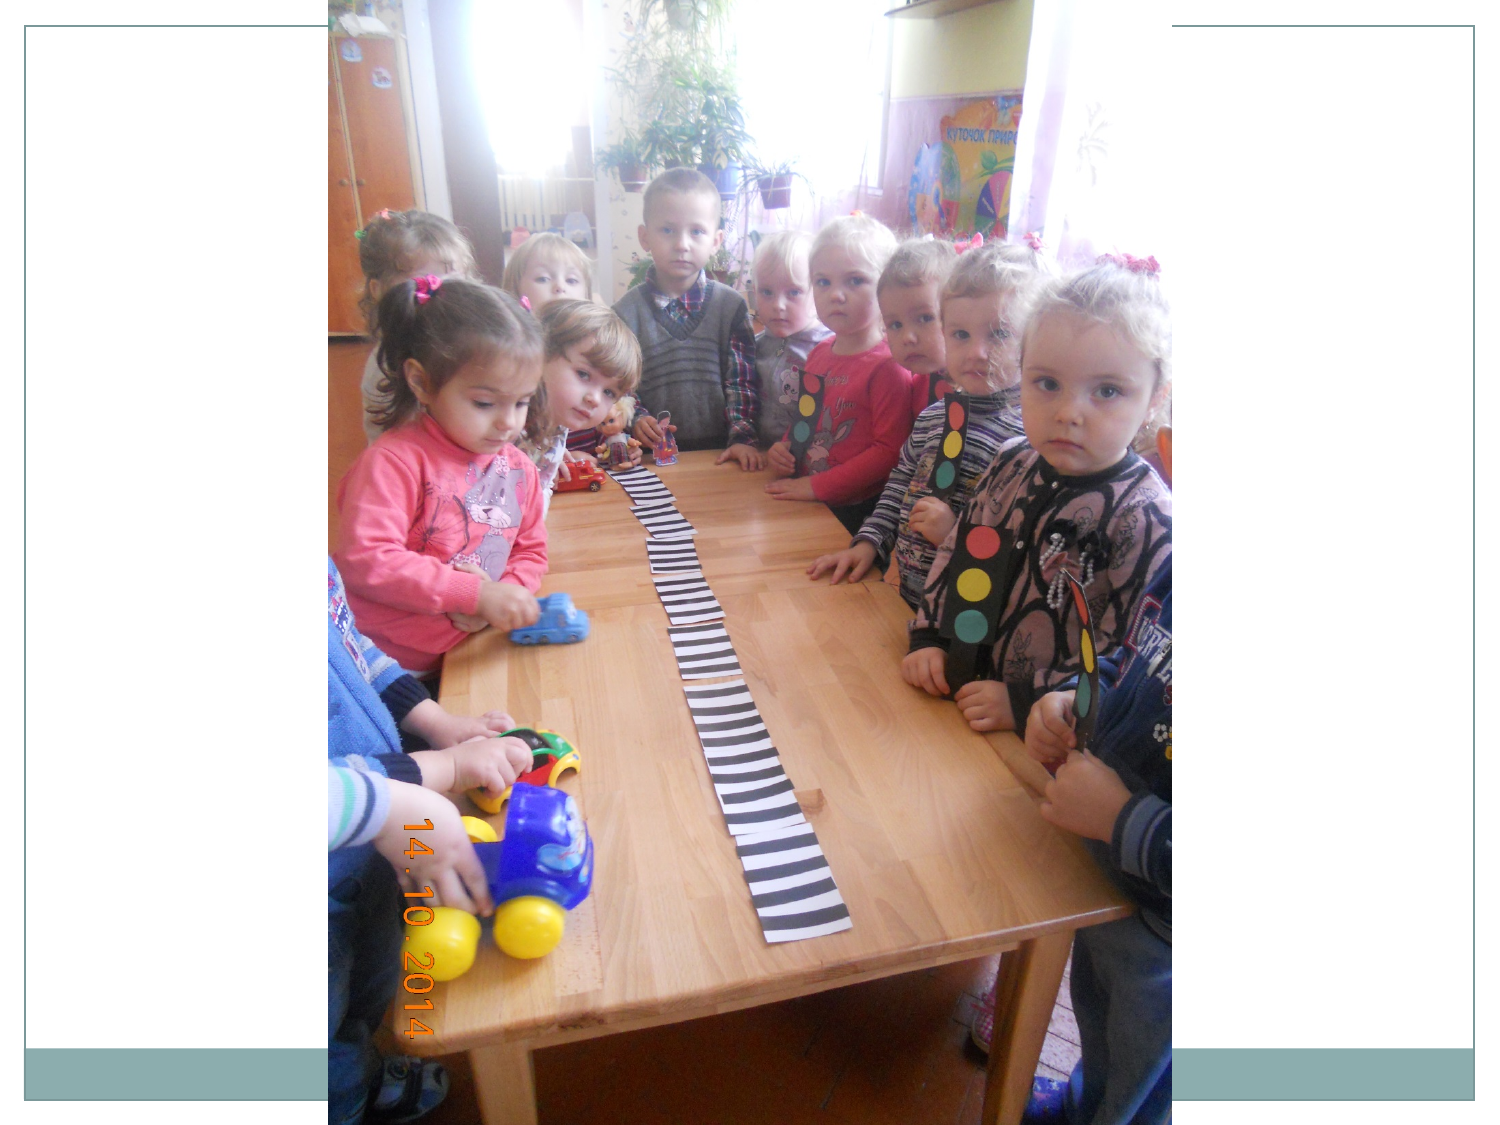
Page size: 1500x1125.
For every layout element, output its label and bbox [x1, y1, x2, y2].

picture [327, 0, 1173, 1125]
